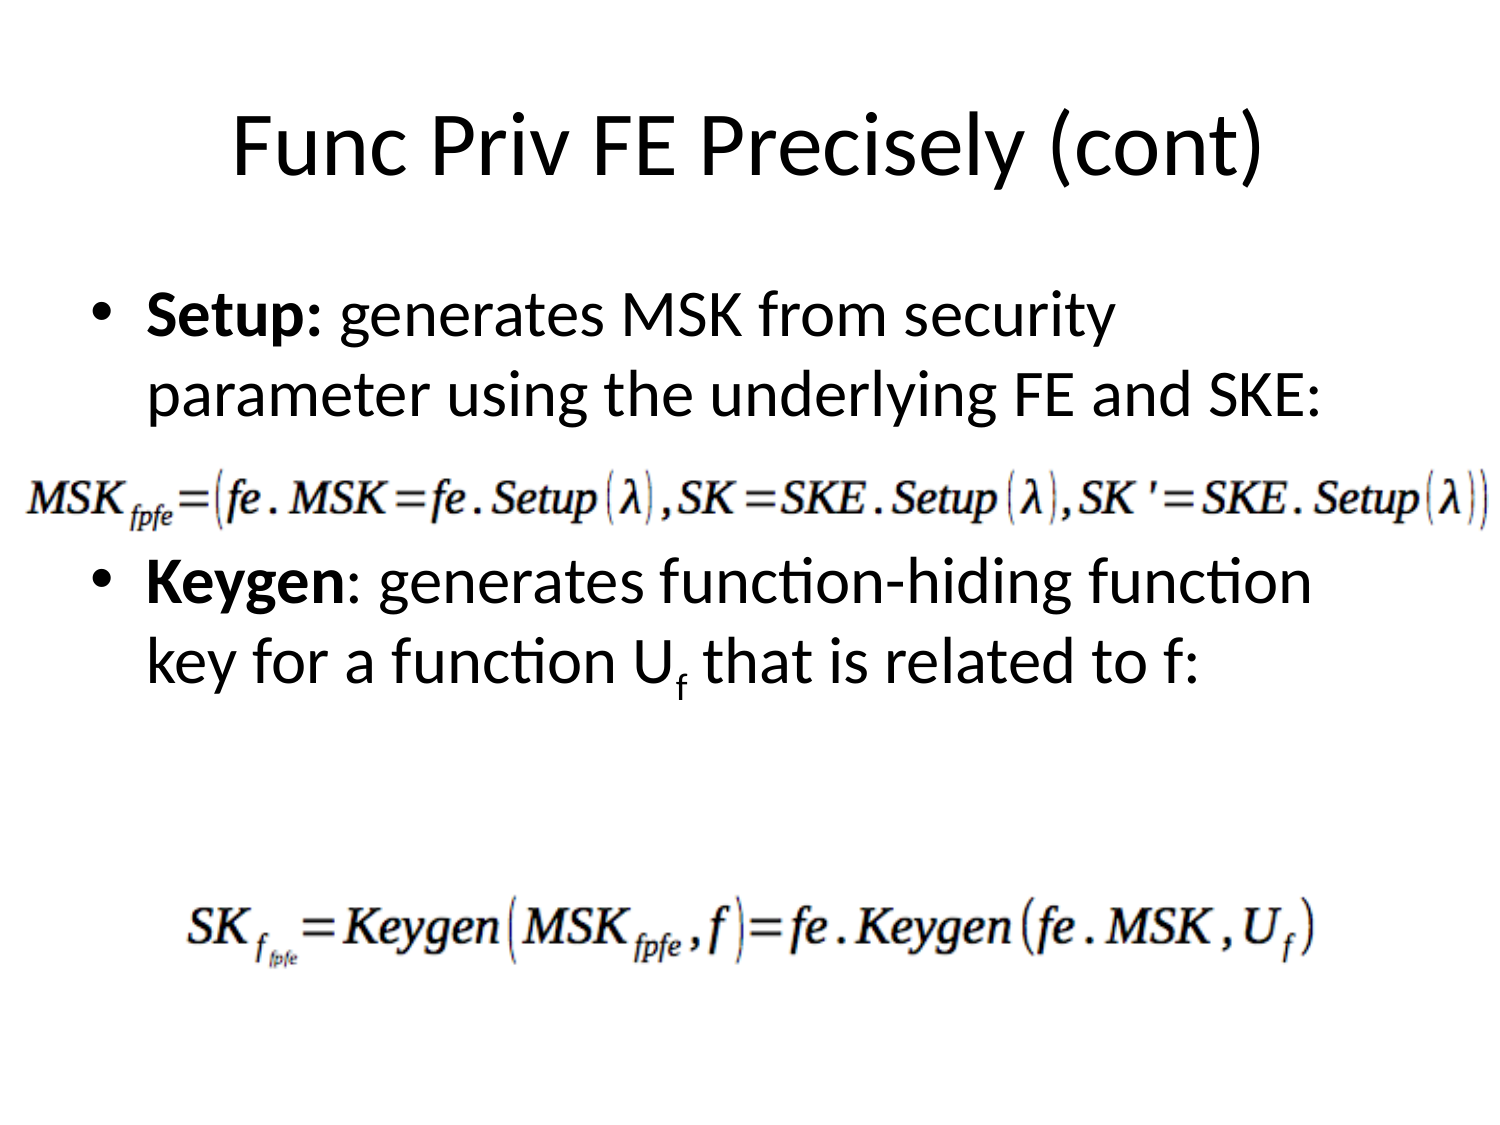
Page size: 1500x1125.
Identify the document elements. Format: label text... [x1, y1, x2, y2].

title Func Priv FE Precisely (cont) [75, 45, 1425, 233]
list Setup: generates MSK from security parameter using the underlying FE and SKE: Keygen: generates function-hiding function key for a function Uf that is related to f: [75, 551, 1425, 1005]
list Setup: generates MSK from security parameter using the underlying FE and SKE: Keygen: generates function-hiding function key for a function Uf that is related to f: [75, 262, 1425, 452]
picture [166, 881, 1334, 989]
picture [19, 453, 1490, 543]
